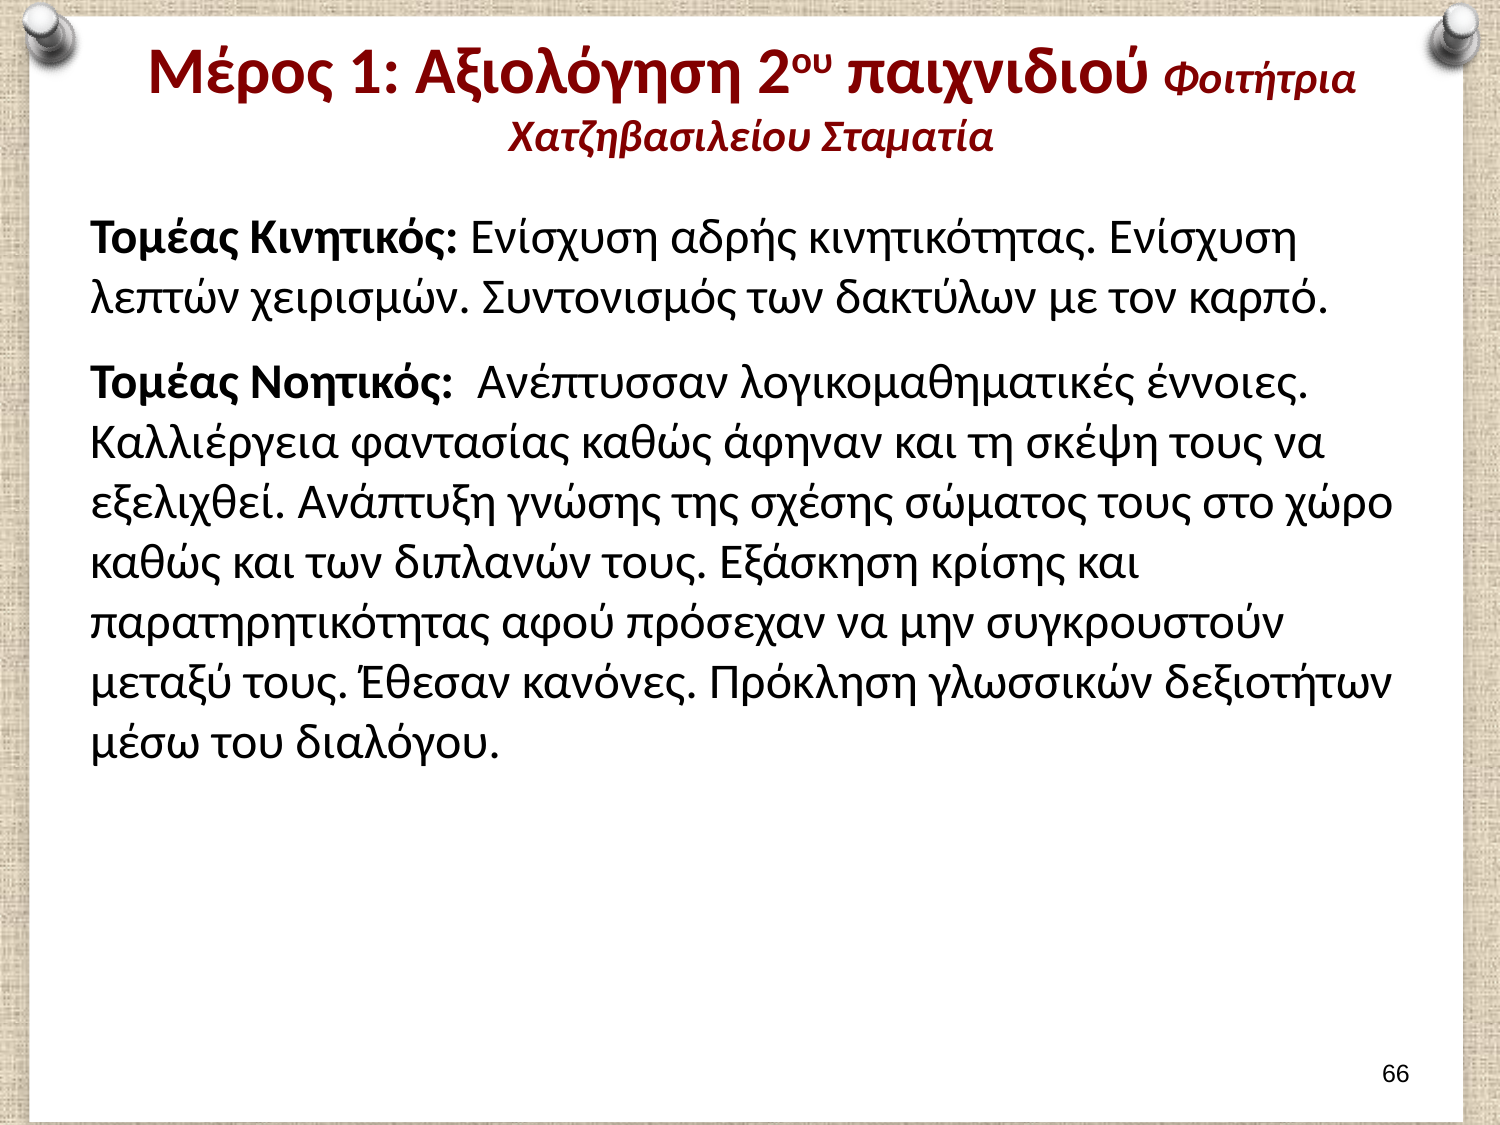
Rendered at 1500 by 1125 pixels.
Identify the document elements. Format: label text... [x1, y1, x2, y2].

list Τομέας Κινητικός: Ενίσχυση αδρής κινητικότητας. Ενίσχυση λεπτών χειρισμών. Συντονισμός των δακτύλων με τον καρπό. Τομέας Νοητικός: Ανέπτυσσαν λογικομαθηματικές έννοιες. Καλλιέργεια φαντασίας καθώς άφηναν και τη σκέψη τους να εξελιχθεί. Ανάπτυξη γνώσης της σχέσης σώματος τους στο χώρο καθώς και των διπλανών τους. Εξάσκηση κρίσης και παρατηρητικότητας αφού πρόσεχαν να μην συγκρουστούν μεταξύ τους. Έθεσαν κανόνες. Πρόκληση γλωσσικών δεξιοτήτων μέσω του διαλόγου. [75, 196, 1425, 1024]
picture [0, 0, 1500, 1125]
title Μέρος 1: Αξιολόγηση 2ου παιχνιδιού Φοιτήτρια Χατζηβασιλείου Σταματία [76, 19, 1427, 169]
slide_number 65 [1074, 1042, 1425, 1103]
